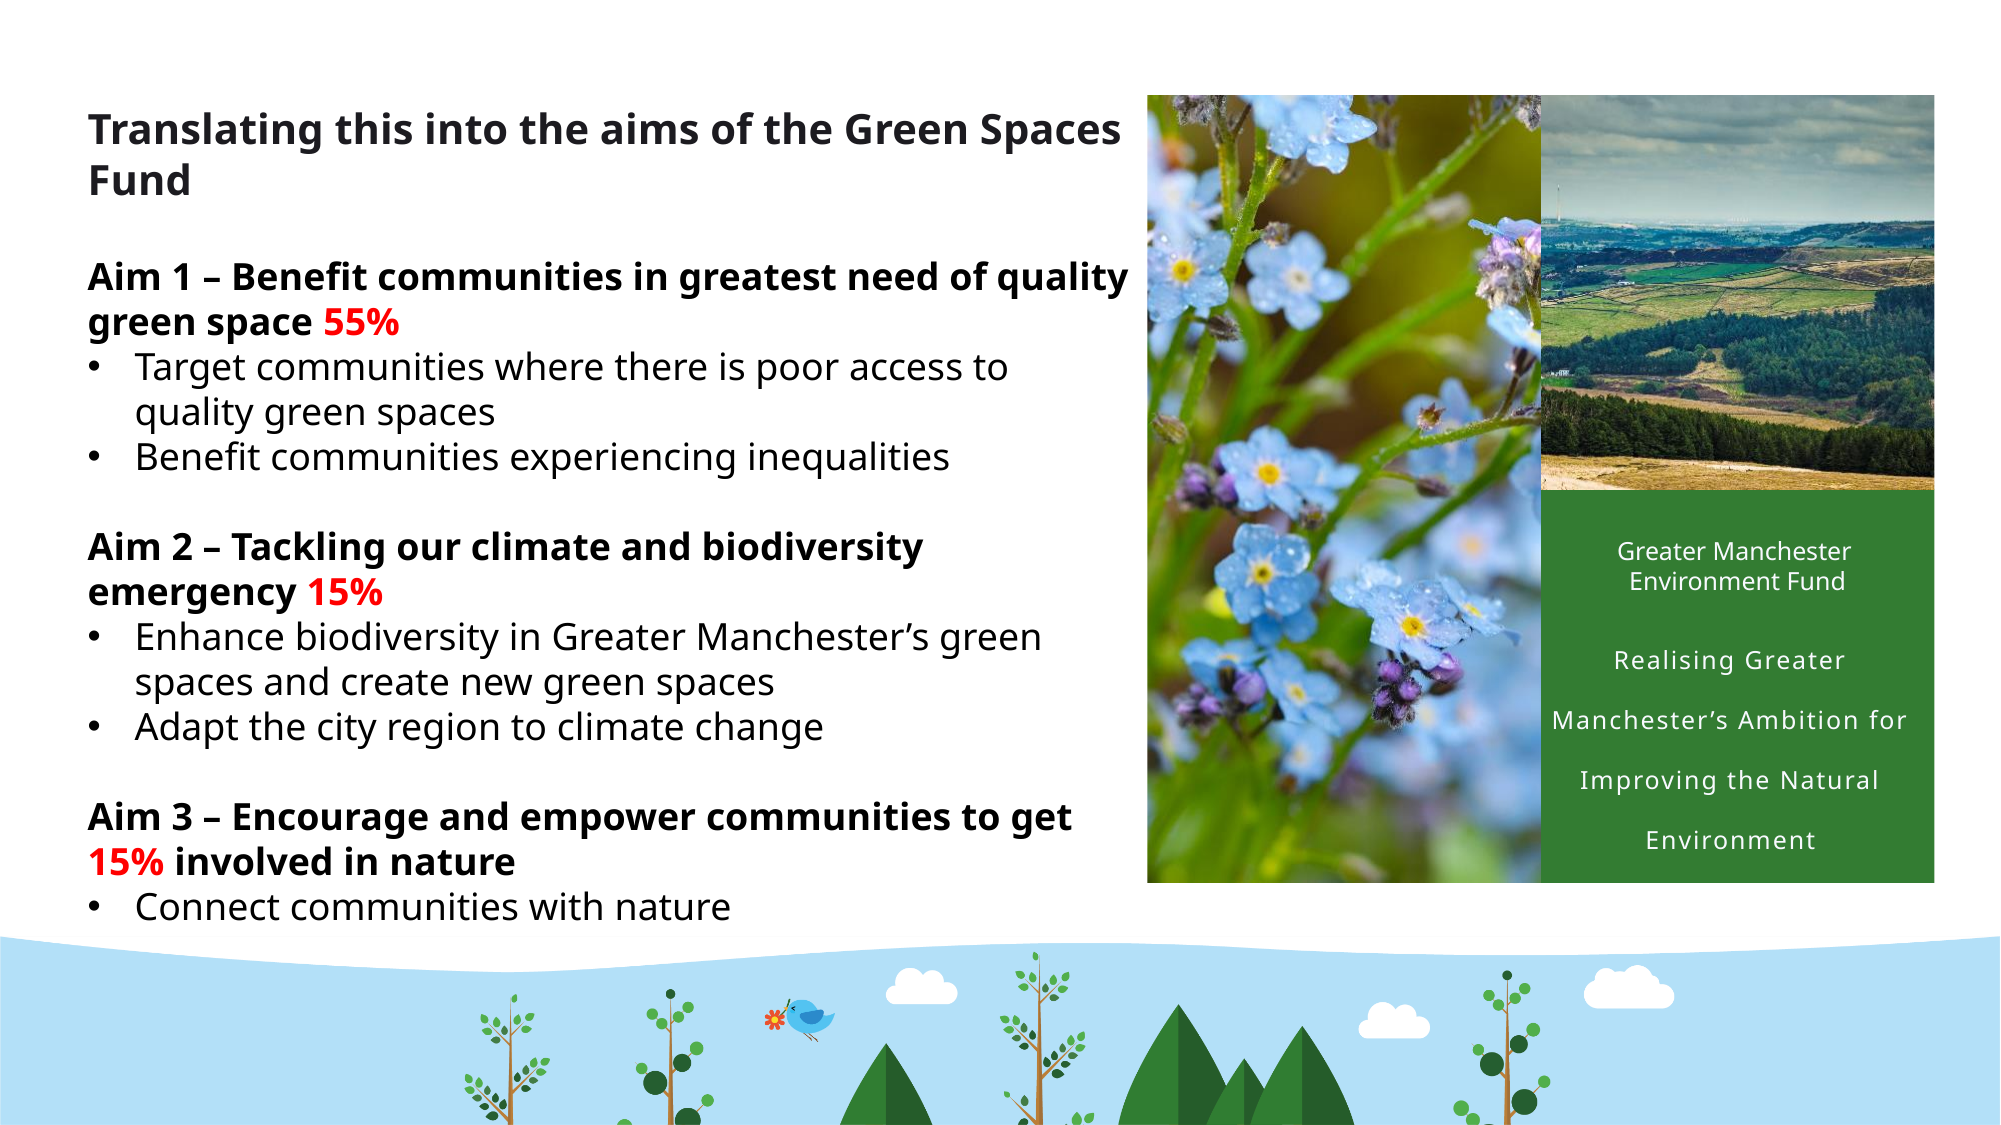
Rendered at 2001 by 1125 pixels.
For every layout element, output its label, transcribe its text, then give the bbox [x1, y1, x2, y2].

text_box Realising Greater Manchester’s Ambition for Improving the Natural Environment [1541, 607, 1928, 863]
text_box [1541, 490, 1935, 528]
text_box [1540, 603, 1935, 884]
picture [0, 936, 2000, 1125]
text_box Greater Manchester Environment Fund [1541, 528, 1935, 603]
text_box Translating this into the aims of the Green Spaces Fund Aim 1 – Benefit communities in greatest need of quality green space 55% Target communities where there is poor access to quality green spaces Benefit communities experiencing inequalities Aim 2 – Tackling our climate and biodiversity emergency 15% Enhance biodiversity in Greater Manchester’s green spaces and create new green spaces Adapt the city region to climate change Aim 3 – Encourage and empower communities to get 15% involved in nature Connect communities with nature [72, 95, 1148, 936]
picture [1147, 95, 1935, 883]
